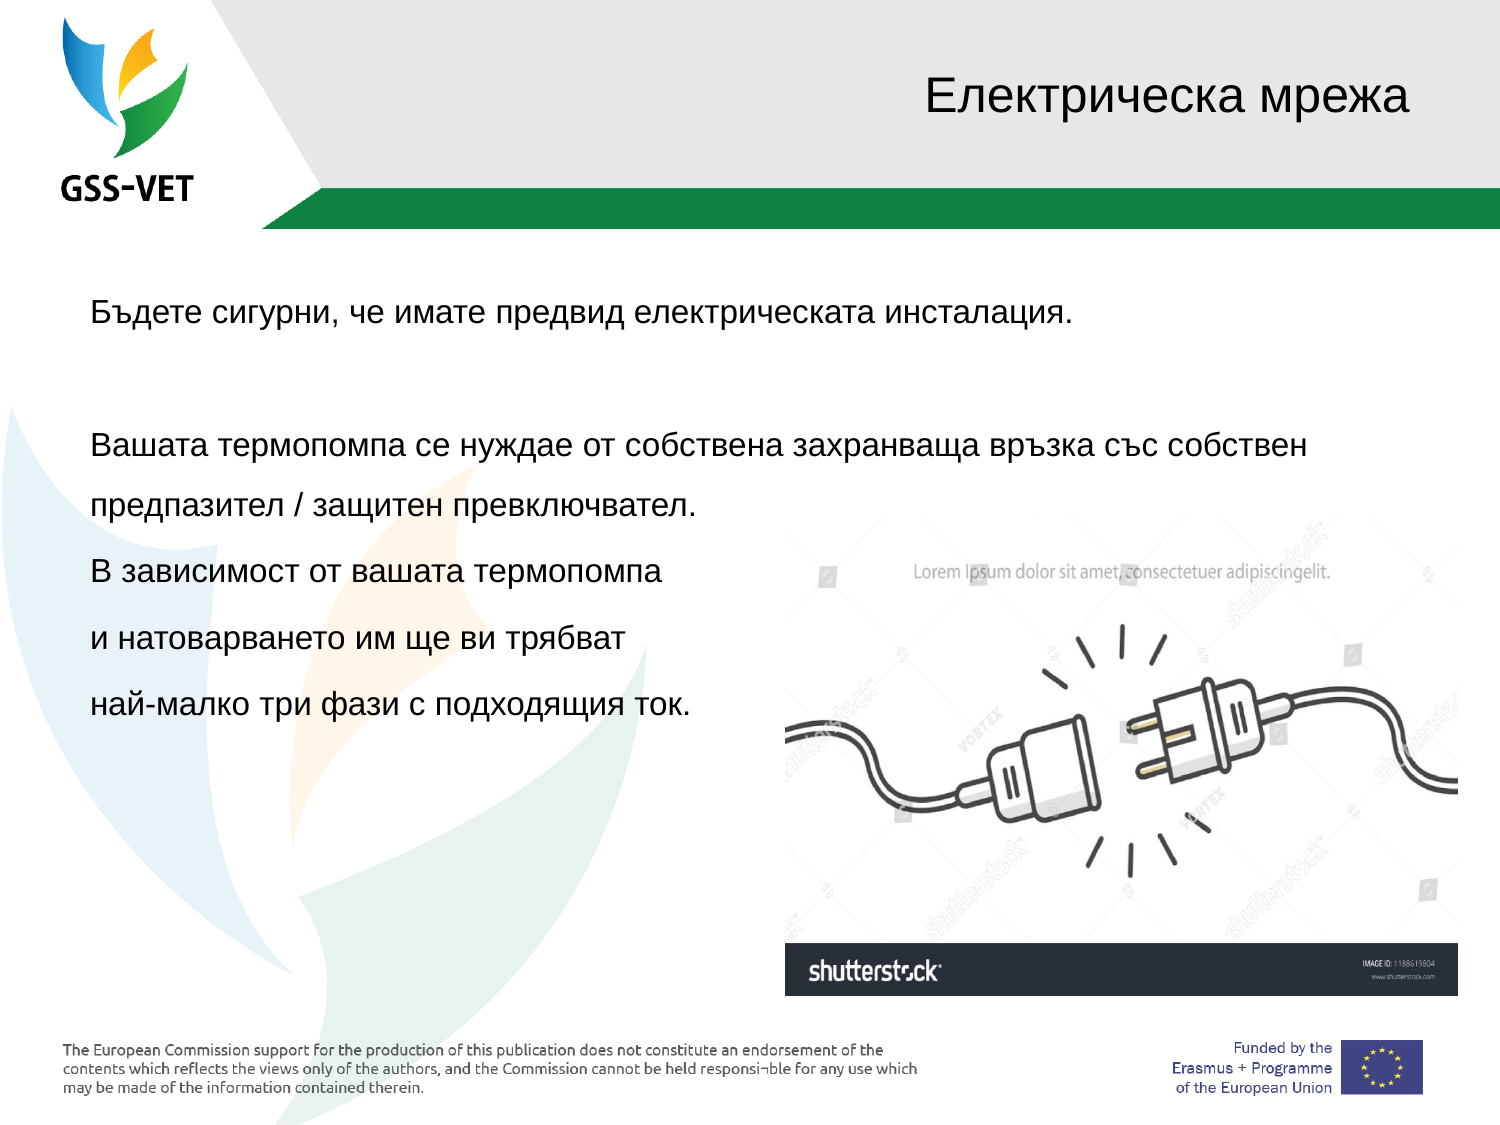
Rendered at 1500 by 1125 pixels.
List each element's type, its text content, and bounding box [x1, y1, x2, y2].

title Електрическа мрежа [324, 0, 1425, 185]
picture [0, 0, 1500, 1125]
list Бъдете сигурни, че имате предвид електрическата инсталация. Вашата термопомпа се нуждае от собствена захранваща връзка със собствен предпазител / защитен превключвател. В зависимост от вашата термопомпа и натоварването им ще ви трябват най-малко три фази с подходящия ток. [75, 262, 1425, 1005]
